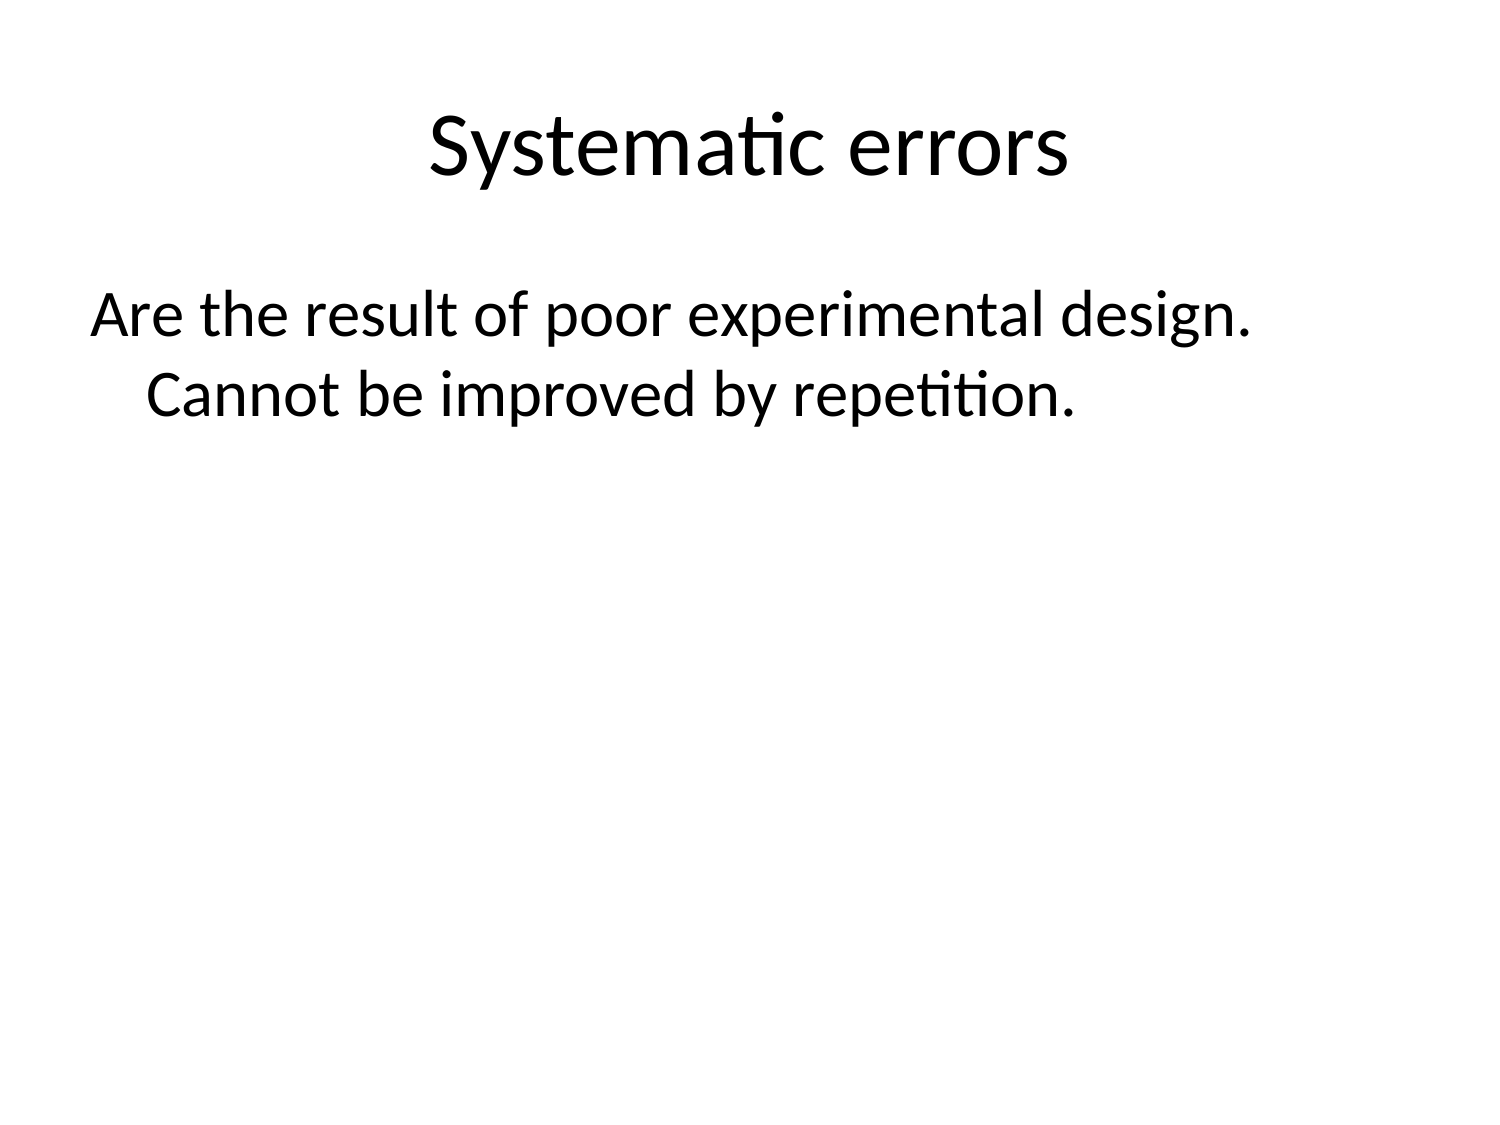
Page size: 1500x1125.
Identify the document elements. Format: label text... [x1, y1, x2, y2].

list Are the result of poor experimental design. Cannot be improved by repetition. [75, 262, 1425, 1005]
title Systematic errors [75, 45, 1425, 233]
